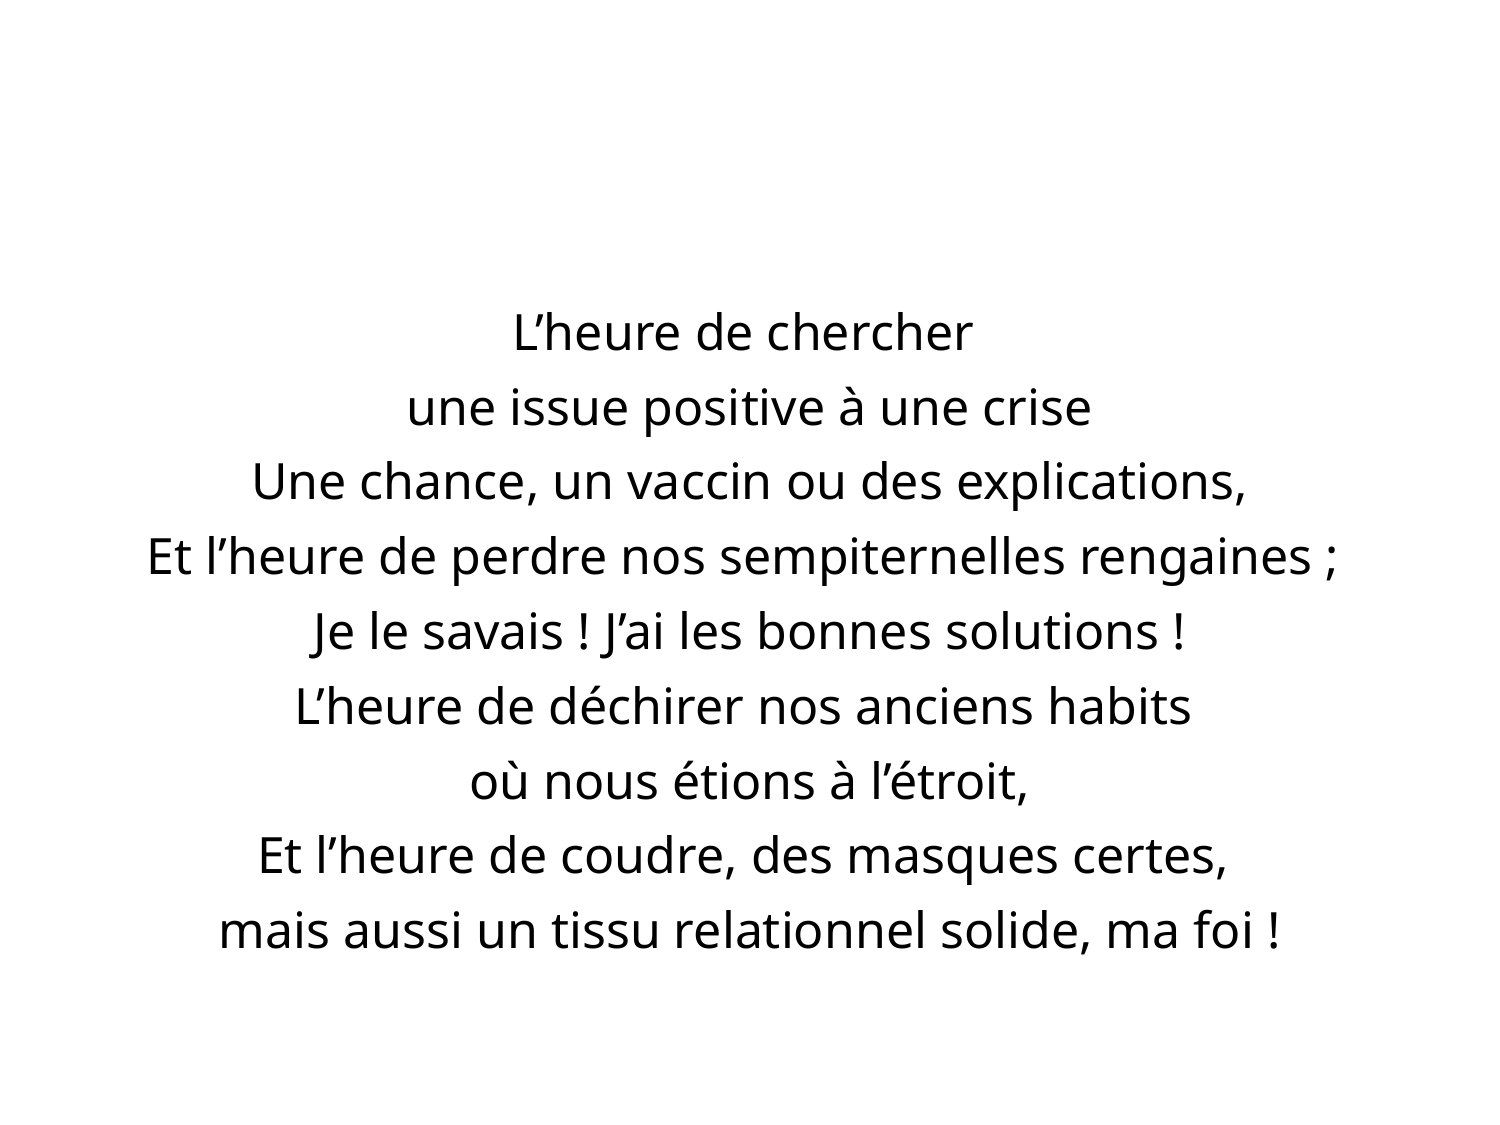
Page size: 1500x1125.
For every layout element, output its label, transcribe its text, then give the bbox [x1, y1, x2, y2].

list L’heure de chercher une issue positive à une crise Une chance, un vaccin ou des explications, Et l’heure de perdre nos sempiternelles rengaines ; Je le savais ! J’ai les bonnes solutions ! L’heure de déchirer nos anciens habits où nous étions à l’étroit, Et l’heure de coudre, des masques certes, mais aussi un tissu relationnel solide, ma foi ! [103, 299, 1397, 1014]
